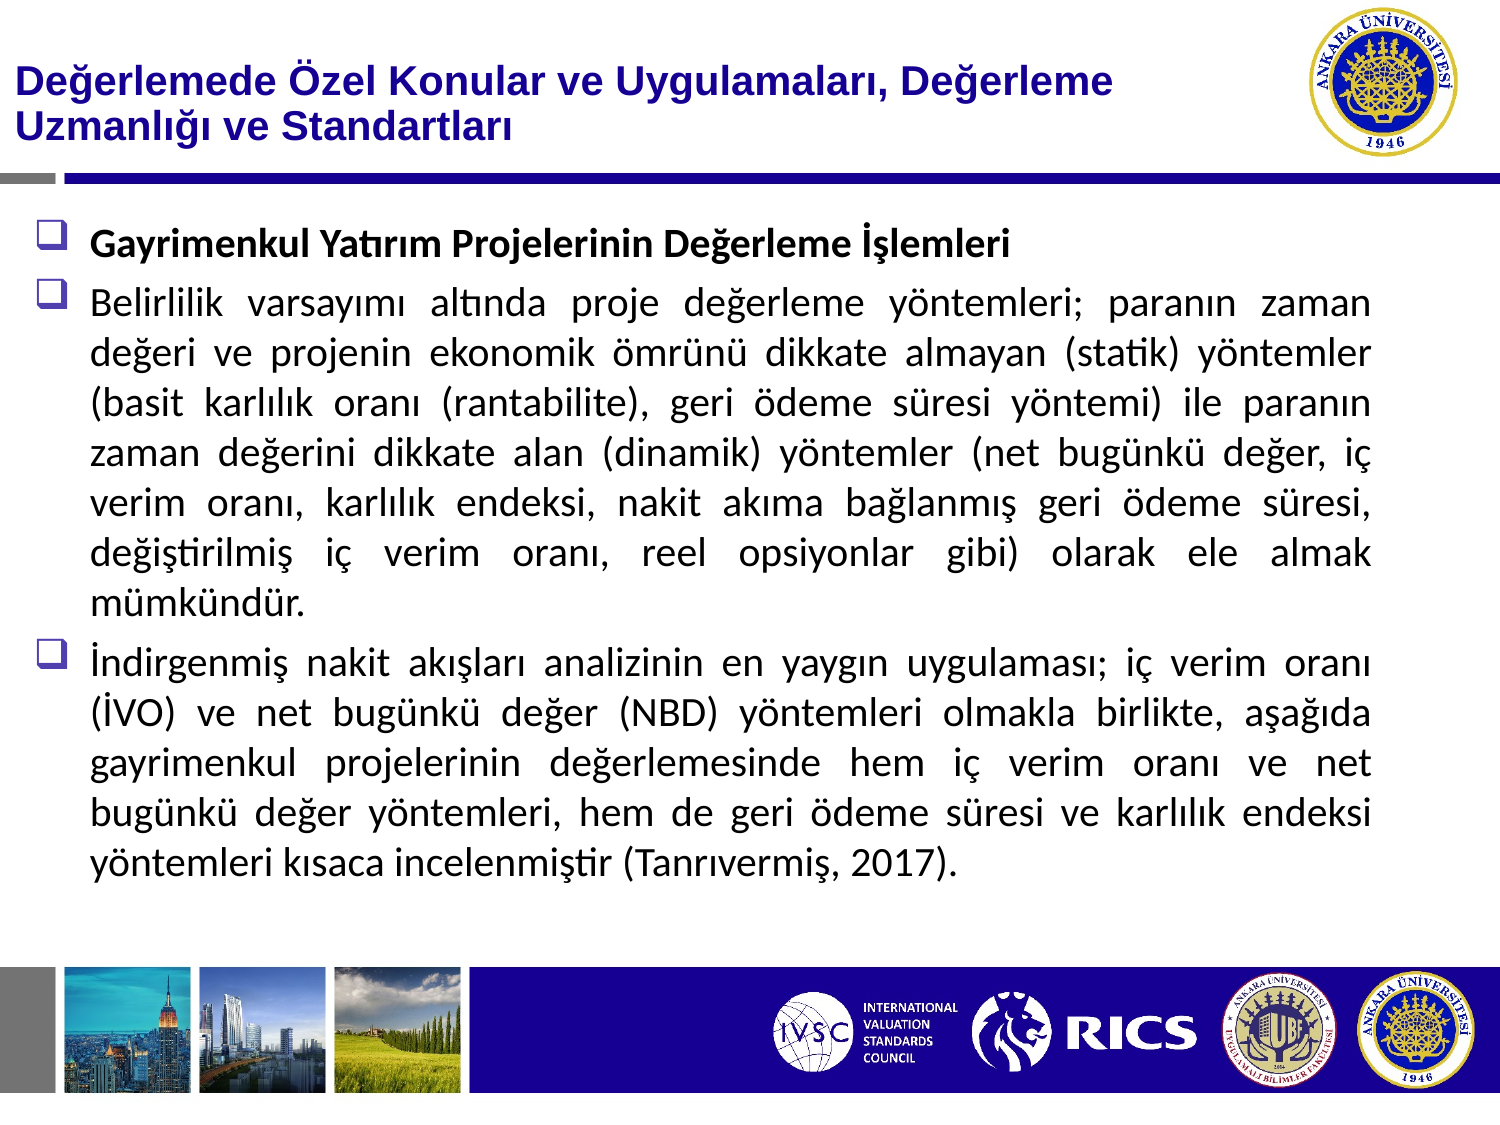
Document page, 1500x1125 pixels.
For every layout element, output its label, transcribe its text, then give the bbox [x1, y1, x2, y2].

text_box Gayrimenkul Yatırım Projelerinin Değerleme İşlemleri Belirlilik varsayımı altında proje değerleme yöntemleri; paranın zaman değeri ve projenin ekonomik ömrünü dikkate almayan (statik) yöntemler (basit karlılık oranı (rantabilite), geri ödeme süresi yöntemi) ile paranın zaman değerini dikkate alan (dinamik) yöntemler (net bugünkü değer, iç verim oranı, karlılık endeksi, nakit akıma bağlanmış geri ödeme süresi, değiştirilmiş iç verim oranı, reel opsiyonlar gibi) olarak ele almak mümkündür. İndirgenmiş nakit akışları analizinin en yaygın uygulaması; iç verim oranı (İVO) ve net bugünkü değer (NBD) yöntemleri olmakla birlikte, aşağıda gayrimenkul projelerinin değerlemesinde hem iç verim oranı ve net bugünkü değer yöntemleri, hem de geri ödeme süresi ve karlılık endeksi yöntemleri kısaca incelenmiştir (Tanrıvermiş, 2017). [18, 208, 1388, 893]
text_box Değerlemede Özel Konular ve Uygulamaları, Değerleme Uzmanlığı ve Standartları [0, 52, 1316, 163]
picture [0, 0, 1500, 1125]
